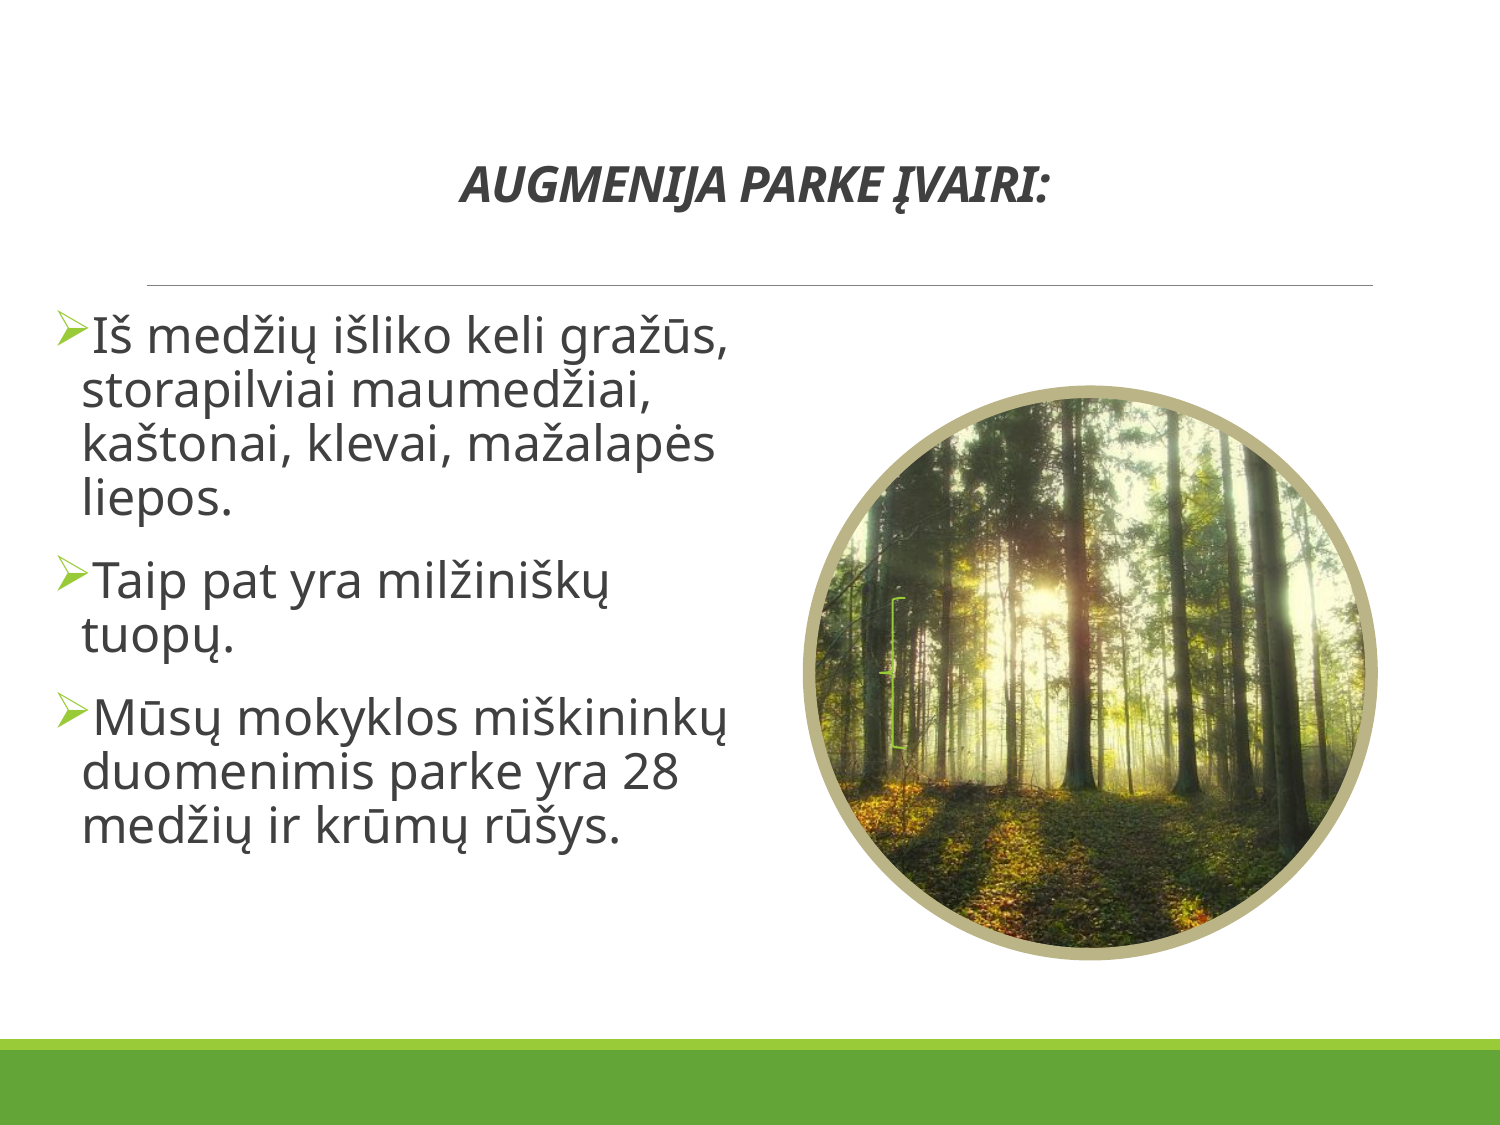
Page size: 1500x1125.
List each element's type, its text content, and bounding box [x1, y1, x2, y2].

picture [808, 391, 1373, 955]
list Iš medžių išliko keli gražūs, storapilviai maumedžiai, kaštonai, klevai, mažalapės liepos. Taip pat yra milžiniškų tuopų. Mūsų mokyklos miškininkų duomenimis parke yra 28 medžių ir krūmų rūšys. [53, 302, 737, 1094]
title AUGMENIJA PARKE ĮVAIRI: [88, 19, 1424, 220]
